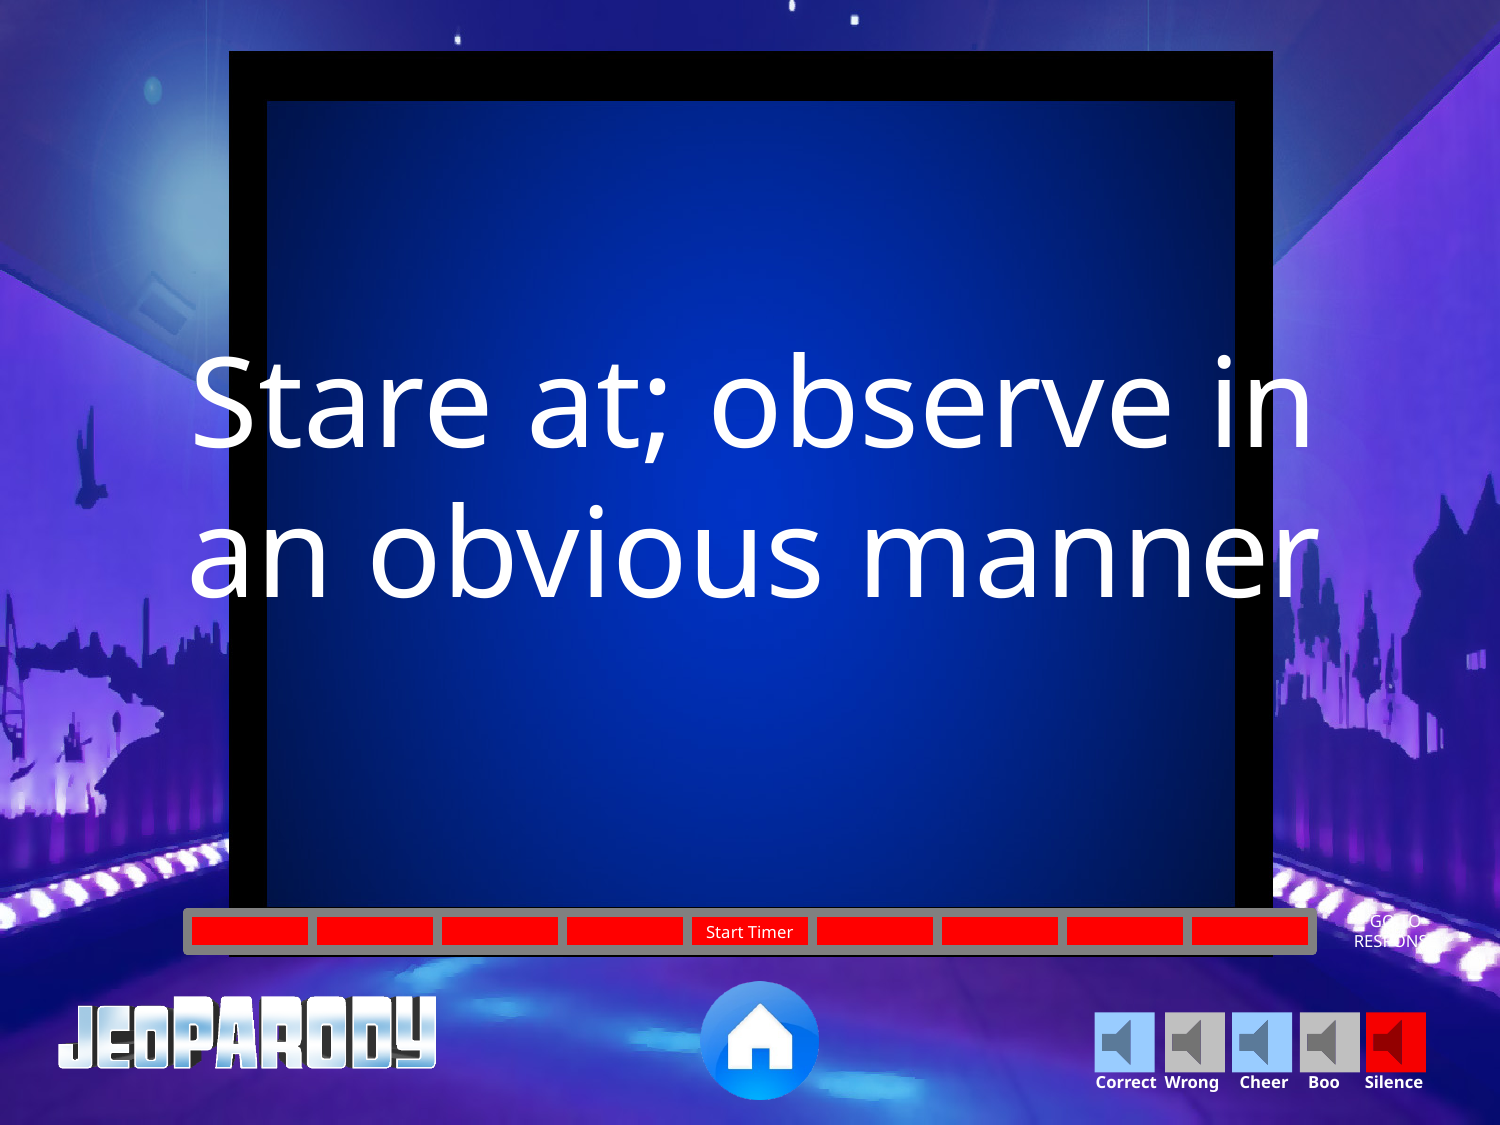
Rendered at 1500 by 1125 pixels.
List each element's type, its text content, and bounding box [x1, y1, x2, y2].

picture [0, 0, 1500, 1125]
text_box Stare at; observe in an obvious manner [133, 314, 1375, 630]
